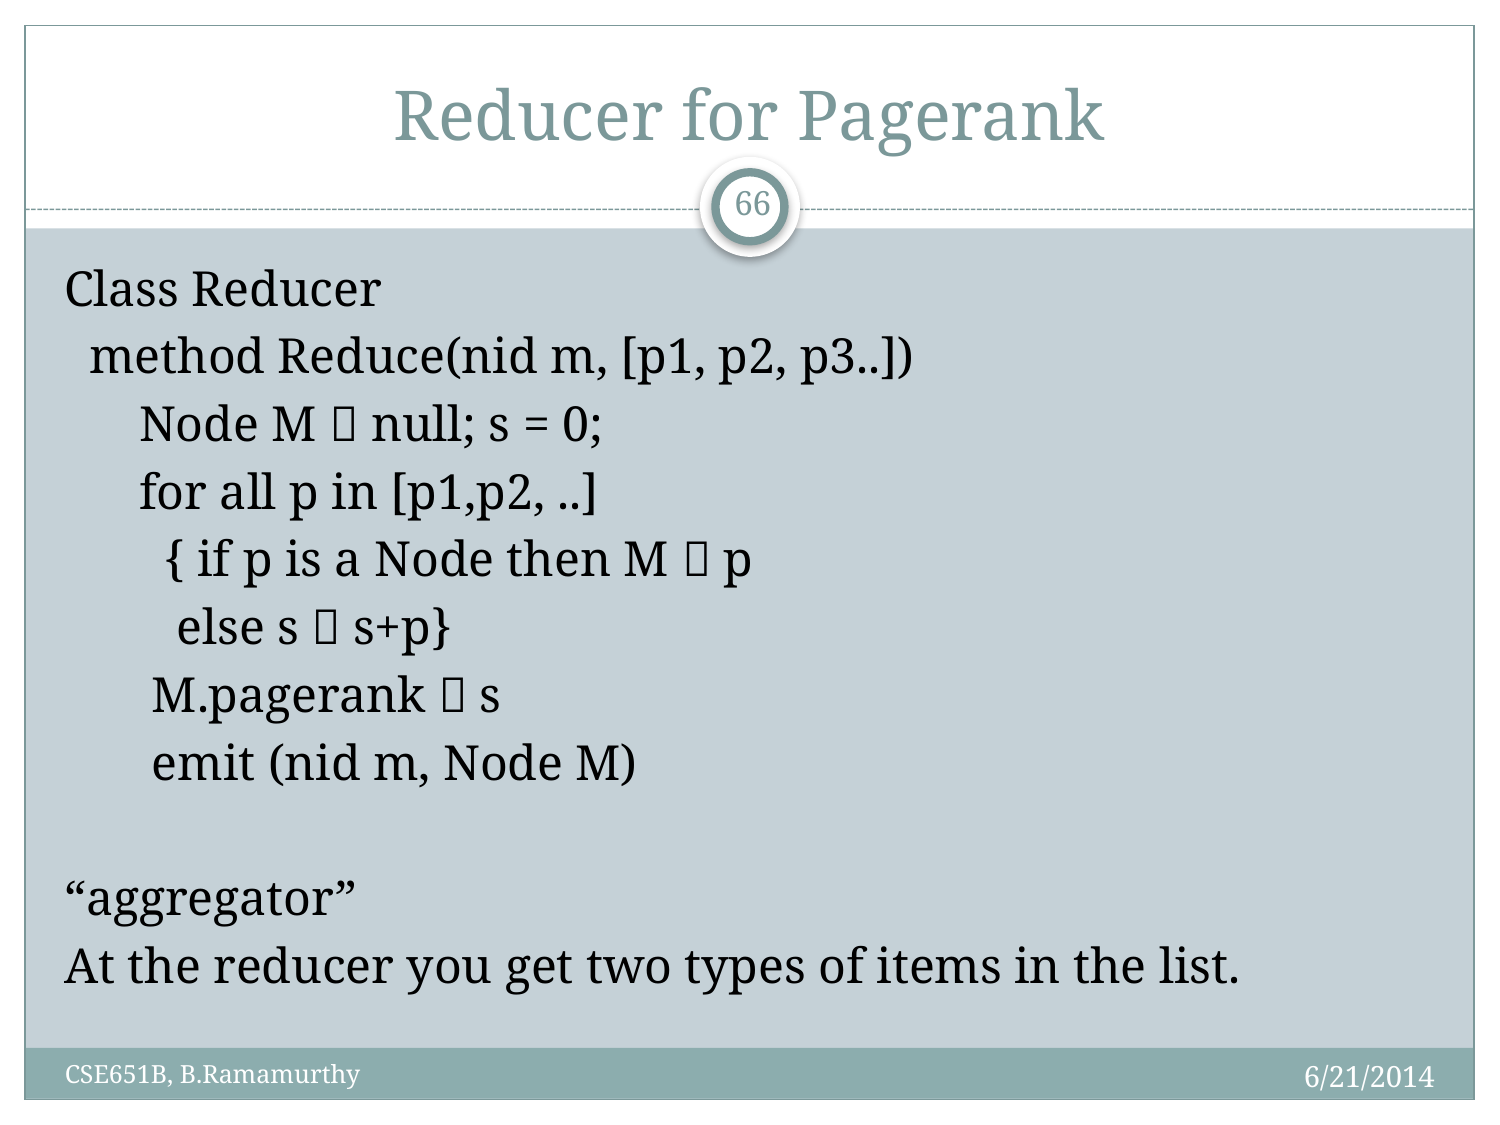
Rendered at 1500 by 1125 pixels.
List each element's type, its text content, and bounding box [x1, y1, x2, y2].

title Reducer for Pagerank [49, 37, 1450, 162]
list Class Reducer method Reduce(nid m, [p1, p2, p3..]) Node M  null; s = 0; for all p in [p1,p2, ..] { if p is a Node then M  p else s  s+p} M.pagerank  s emit (nid m, Node M) “aggregator” At the reducer you get two types of items in the list. [49, 250, 1445, 1001]
slide_number 66 [715, 168, 791, 241]
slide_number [950, 1050, 1450, 1111]
footer CSE651B, B.Ramamurthy [50, 1051, 638, 1112]
